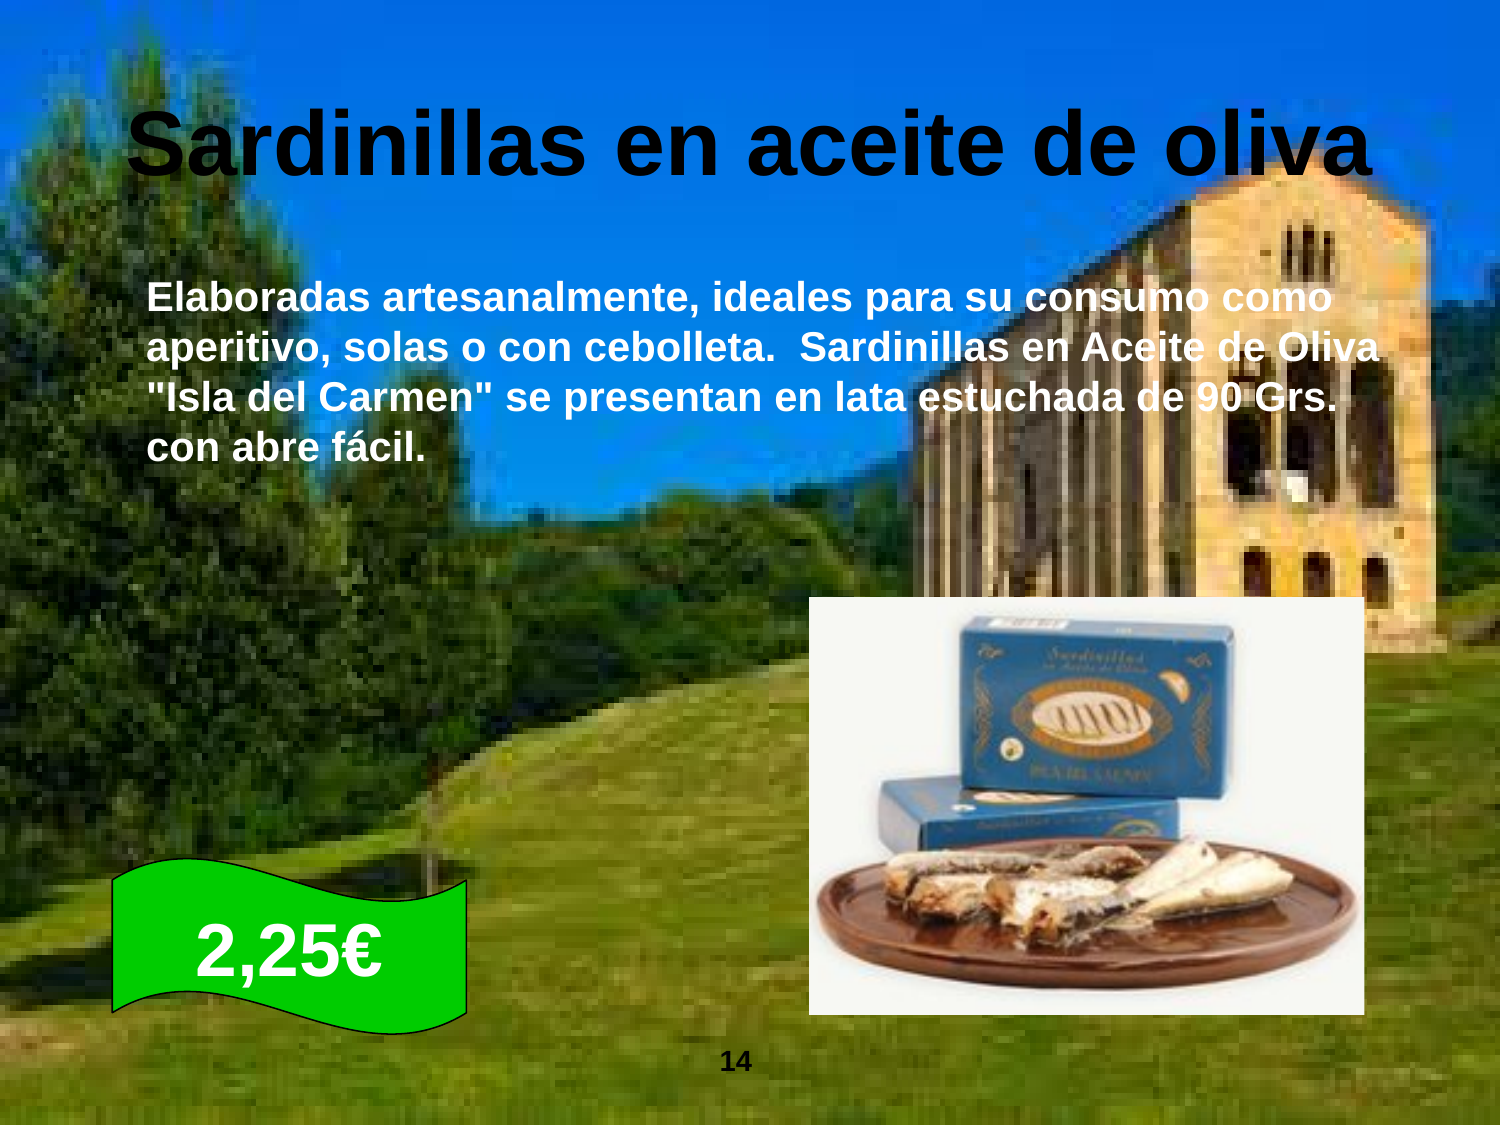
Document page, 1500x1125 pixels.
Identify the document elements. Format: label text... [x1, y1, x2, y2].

text_box 2,25€ [112, 858, 467, 1035]
slide_number 14 [560, 1034, 911, 1095]
picture [0, 0, 1500, 1125]
text_box Elaboradas artesanalmente, ideales para su consumo como aperitivo, solas o con cebolleta. Sardinillas en Aceite de Oliva "Isla del Carmen" se presentan en lata estuchada de 90 Grs. con abre fácil. [74, 262, 1425, 1005]
title Sardinillas en aceite de oliva [74, 44, 1426, 233]
